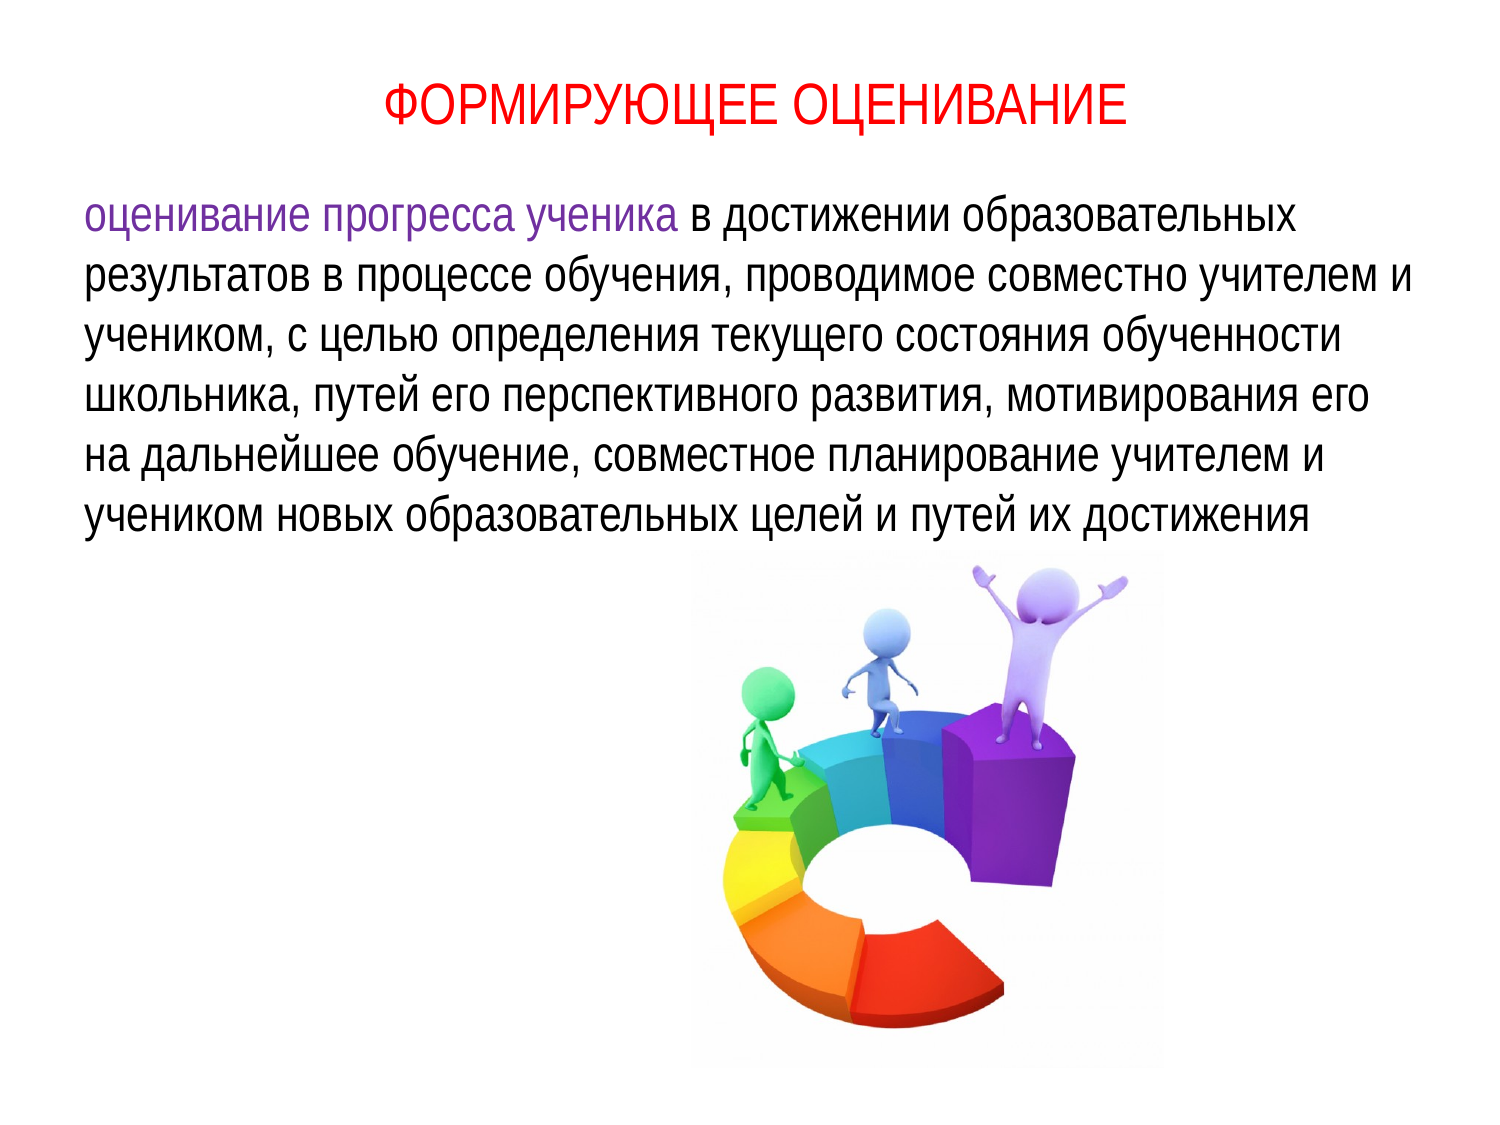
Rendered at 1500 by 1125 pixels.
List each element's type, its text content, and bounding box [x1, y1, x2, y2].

picture [691, 550, 1164, 1069]
text_box ФОРМИРУЮЩЕЕ ОЦЕНИВАНИЕ оценивание прогресса ученика в достижении образовательных результатов в процессе обучения, проводимое совместно учителем и учеником, с целью определения текущего состояния обученности школьника, путей его перспективного развития, мотивирования его на дальнейшее обучение, совместное планирование учителем и учеником новых образовательных целей и путей их достижения [70, 58, 1442, 549]
